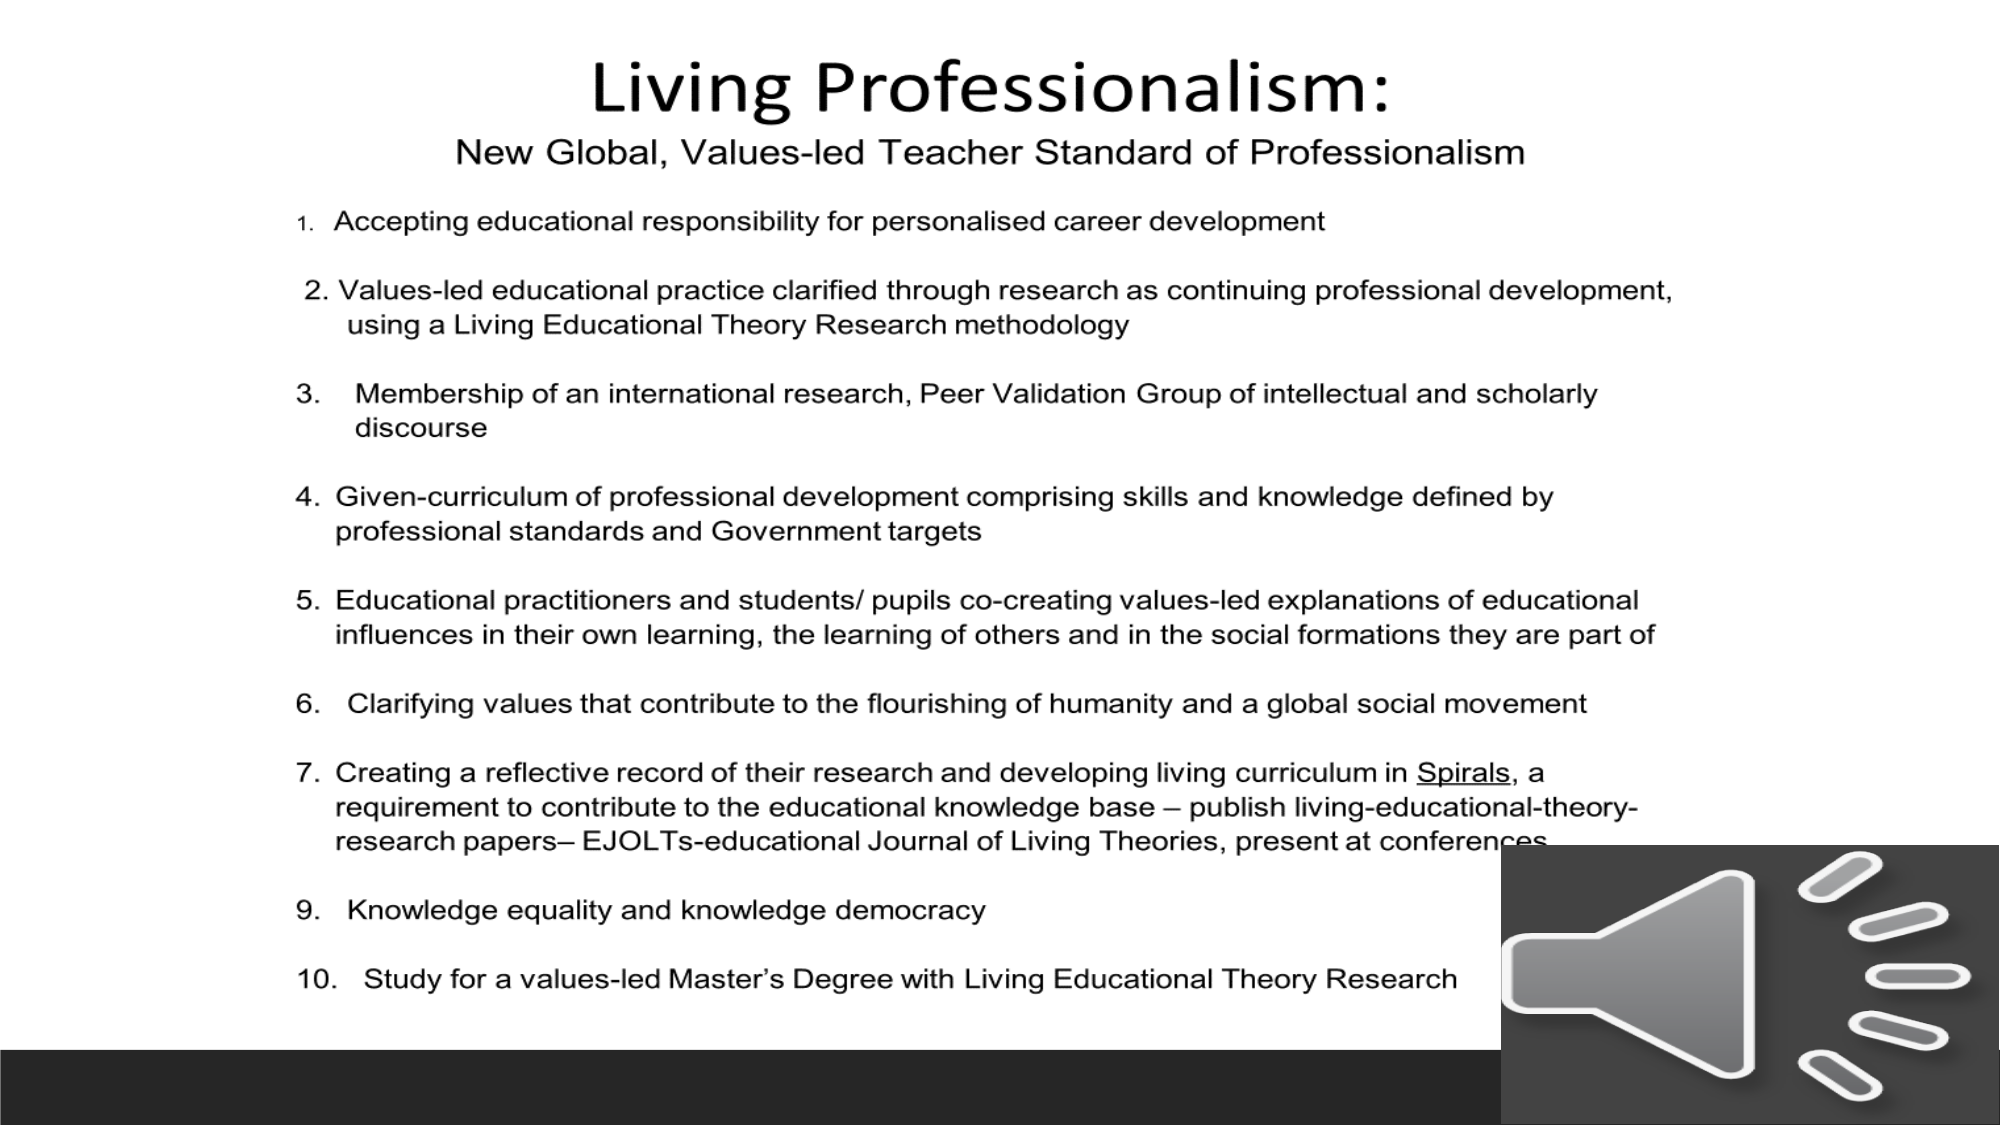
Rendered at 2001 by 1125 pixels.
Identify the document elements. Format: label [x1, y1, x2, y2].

picture [200, 0, 2000, 1125]
